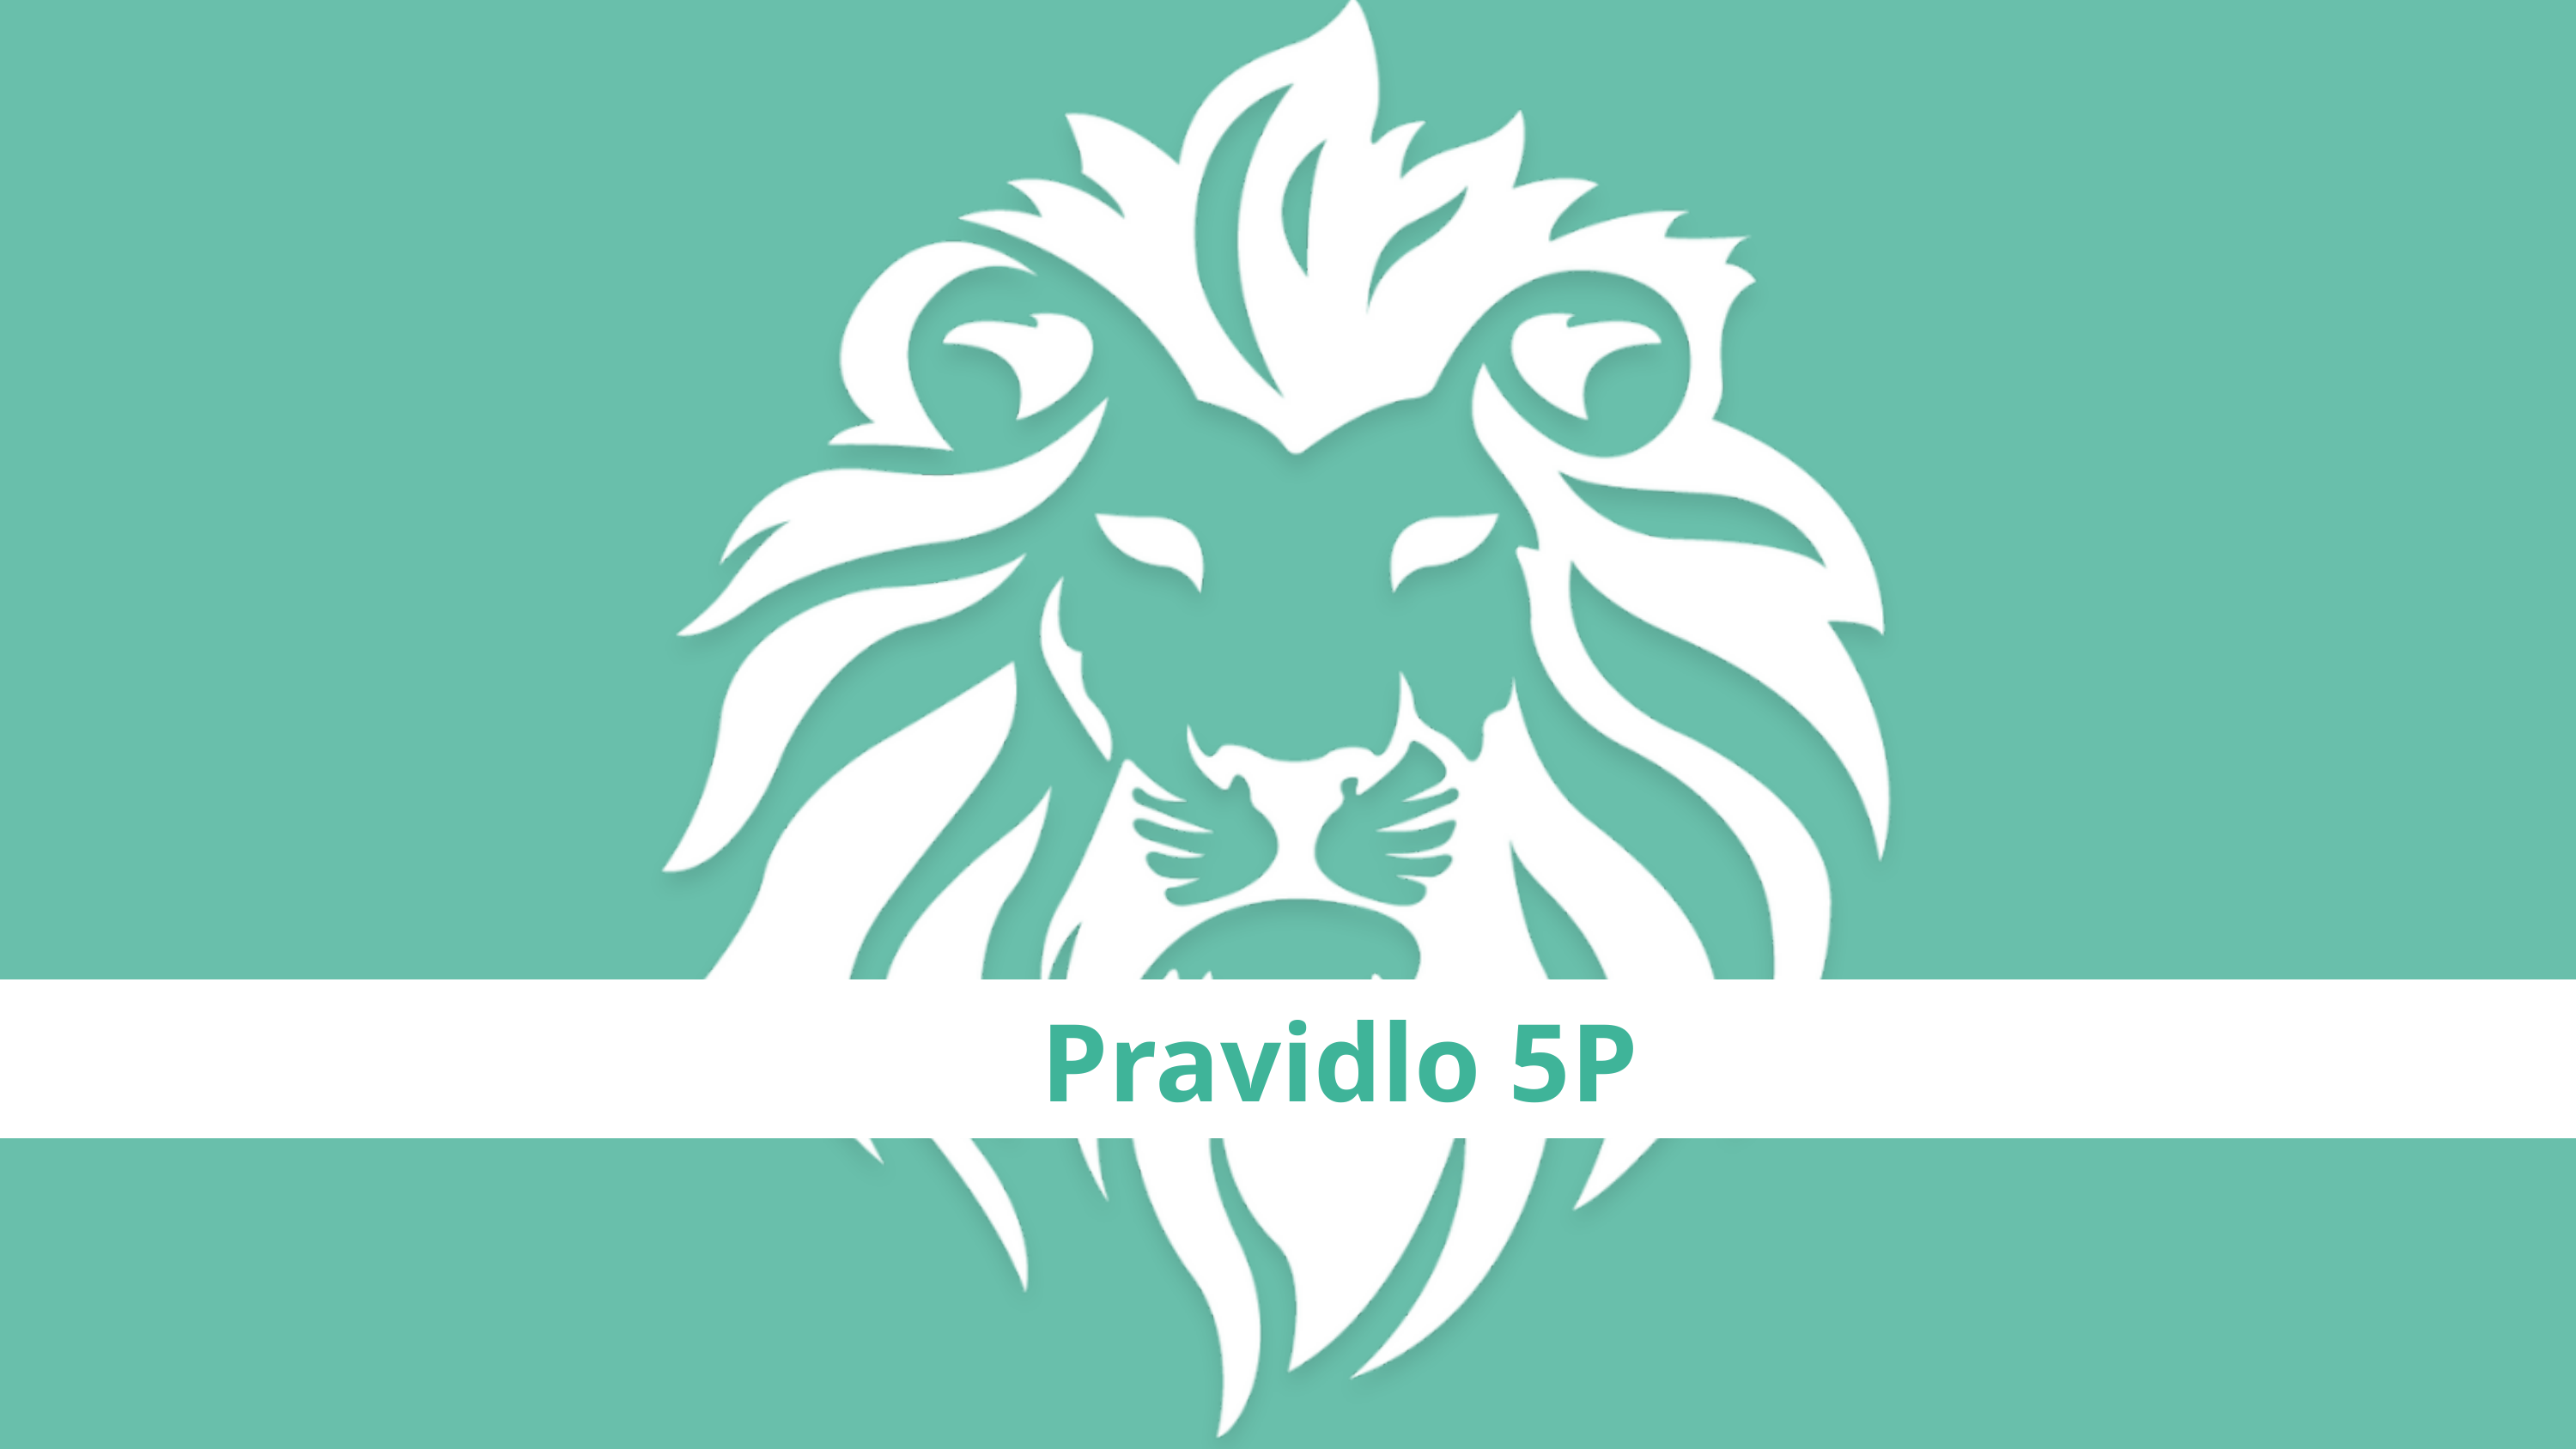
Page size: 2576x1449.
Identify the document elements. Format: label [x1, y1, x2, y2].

text_box [0, 979, 2576, 1139]
picture [551, 1139, 2025, 1449]
picture [551, 0, 2025, 979]
